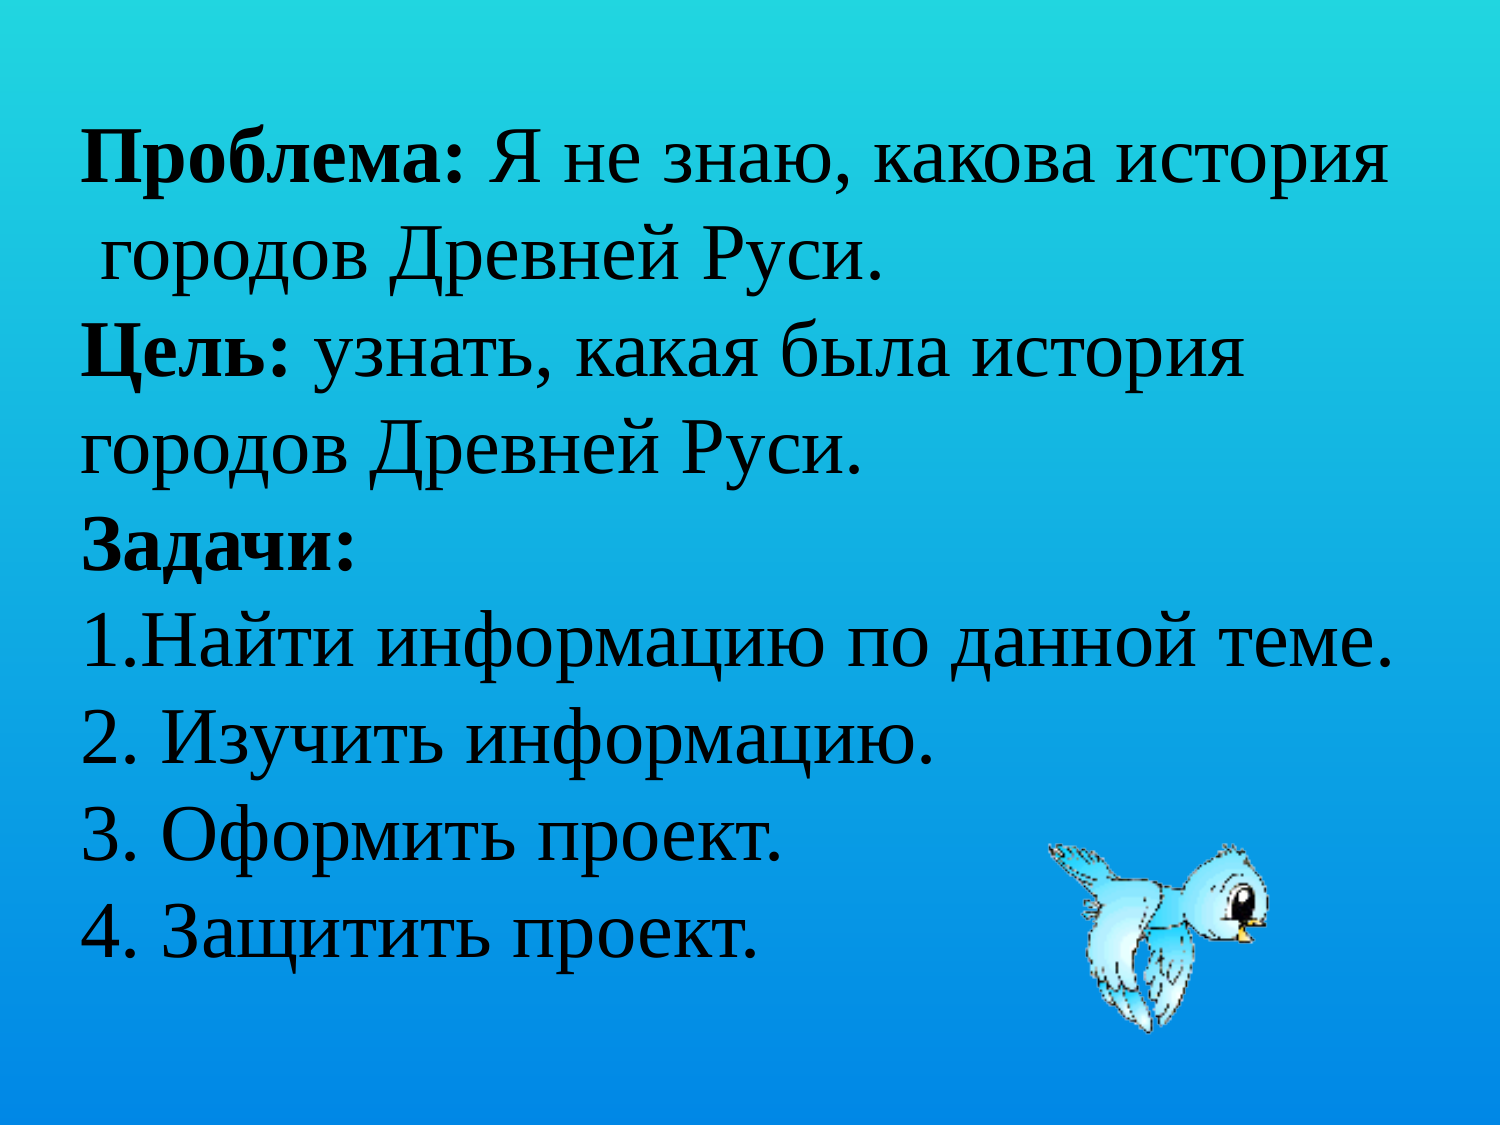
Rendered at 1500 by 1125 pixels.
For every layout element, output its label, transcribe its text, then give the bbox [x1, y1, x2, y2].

title Проблема: Я не знаю, какова история городов Древней Руси. Цель: узнать, какая была история городов Древней Руси. Задачи: 1.Найти информацию по данной теме. 2. Изучить информацию. 3. Оформить проект. 4. Защитить проект. [64, 42, 1415, 1033]
picture [1033, 844, 1288, 1053]
